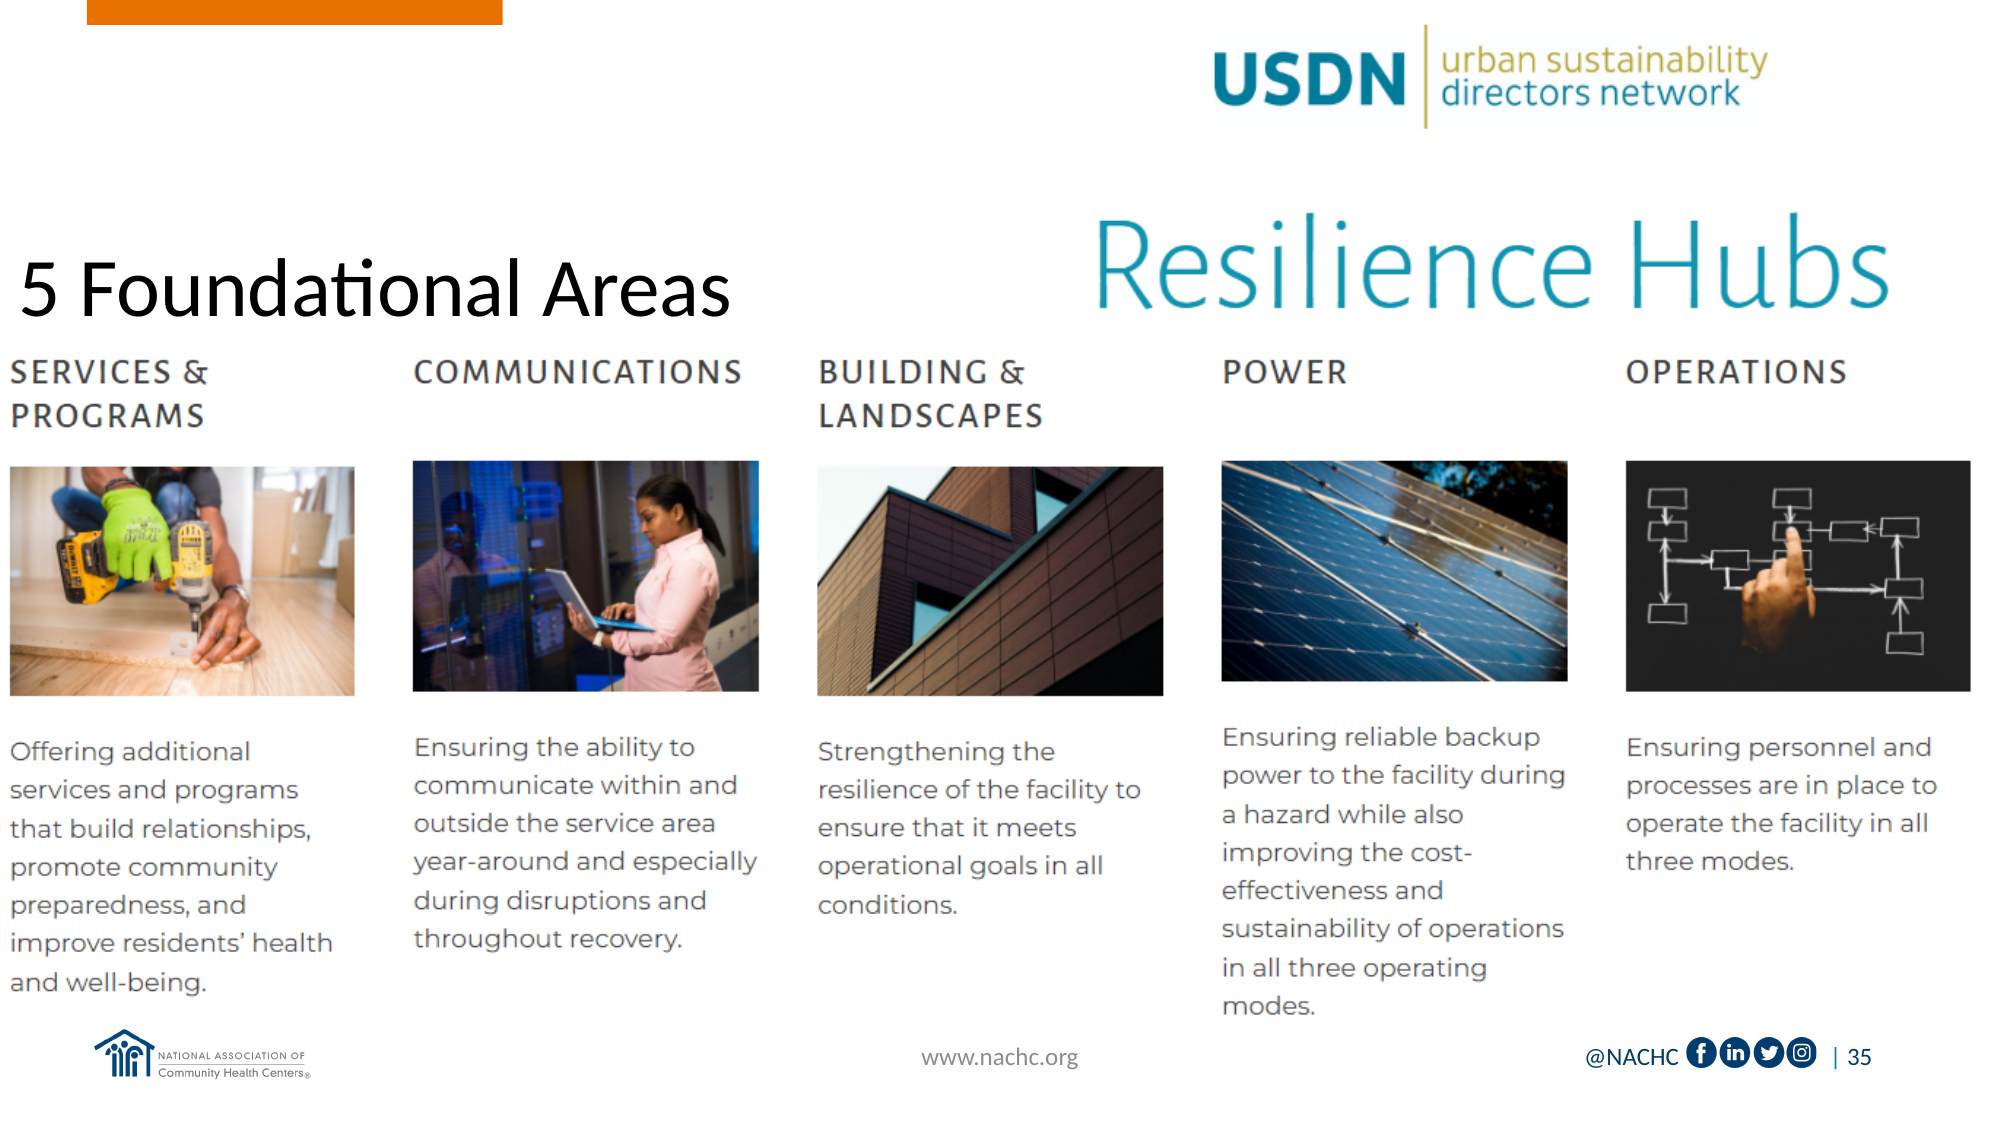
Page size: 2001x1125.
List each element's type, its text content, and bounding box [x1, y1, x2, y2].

picture [0, 350, 2000, 1025]
footer www.nachc.org [805, 1025, 1195, 1085]
text_box 5 Foundational Areas [3, 225, 749, 341]
slide_number | 35 [1437, 1025, 1888, 1085]
picture [1049, 0, 1913, 345]
